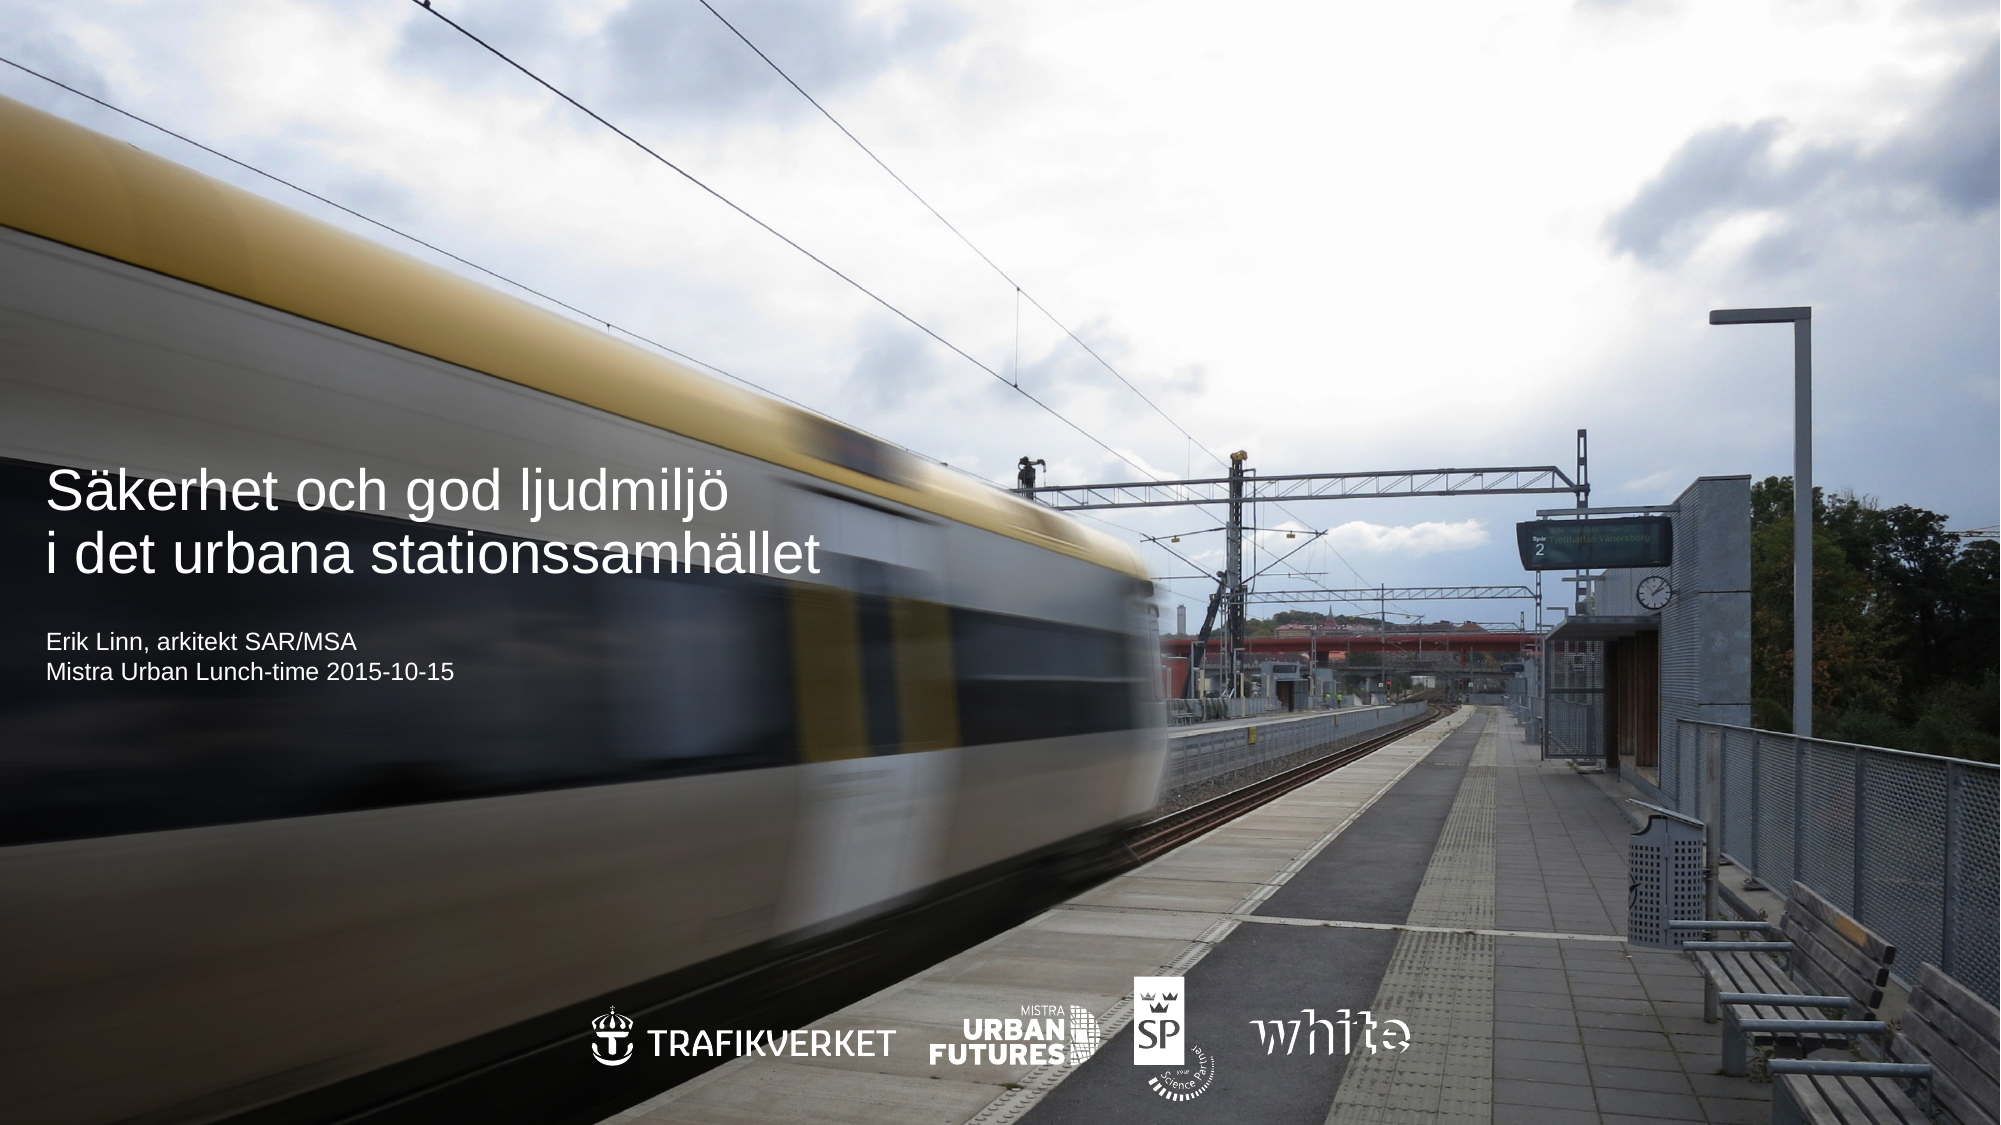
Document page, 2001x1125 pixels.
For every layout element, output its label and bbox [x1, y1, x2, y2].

text_box [591, 976, 1410, 1101]
picture [0, 0, 2000, 1125]
